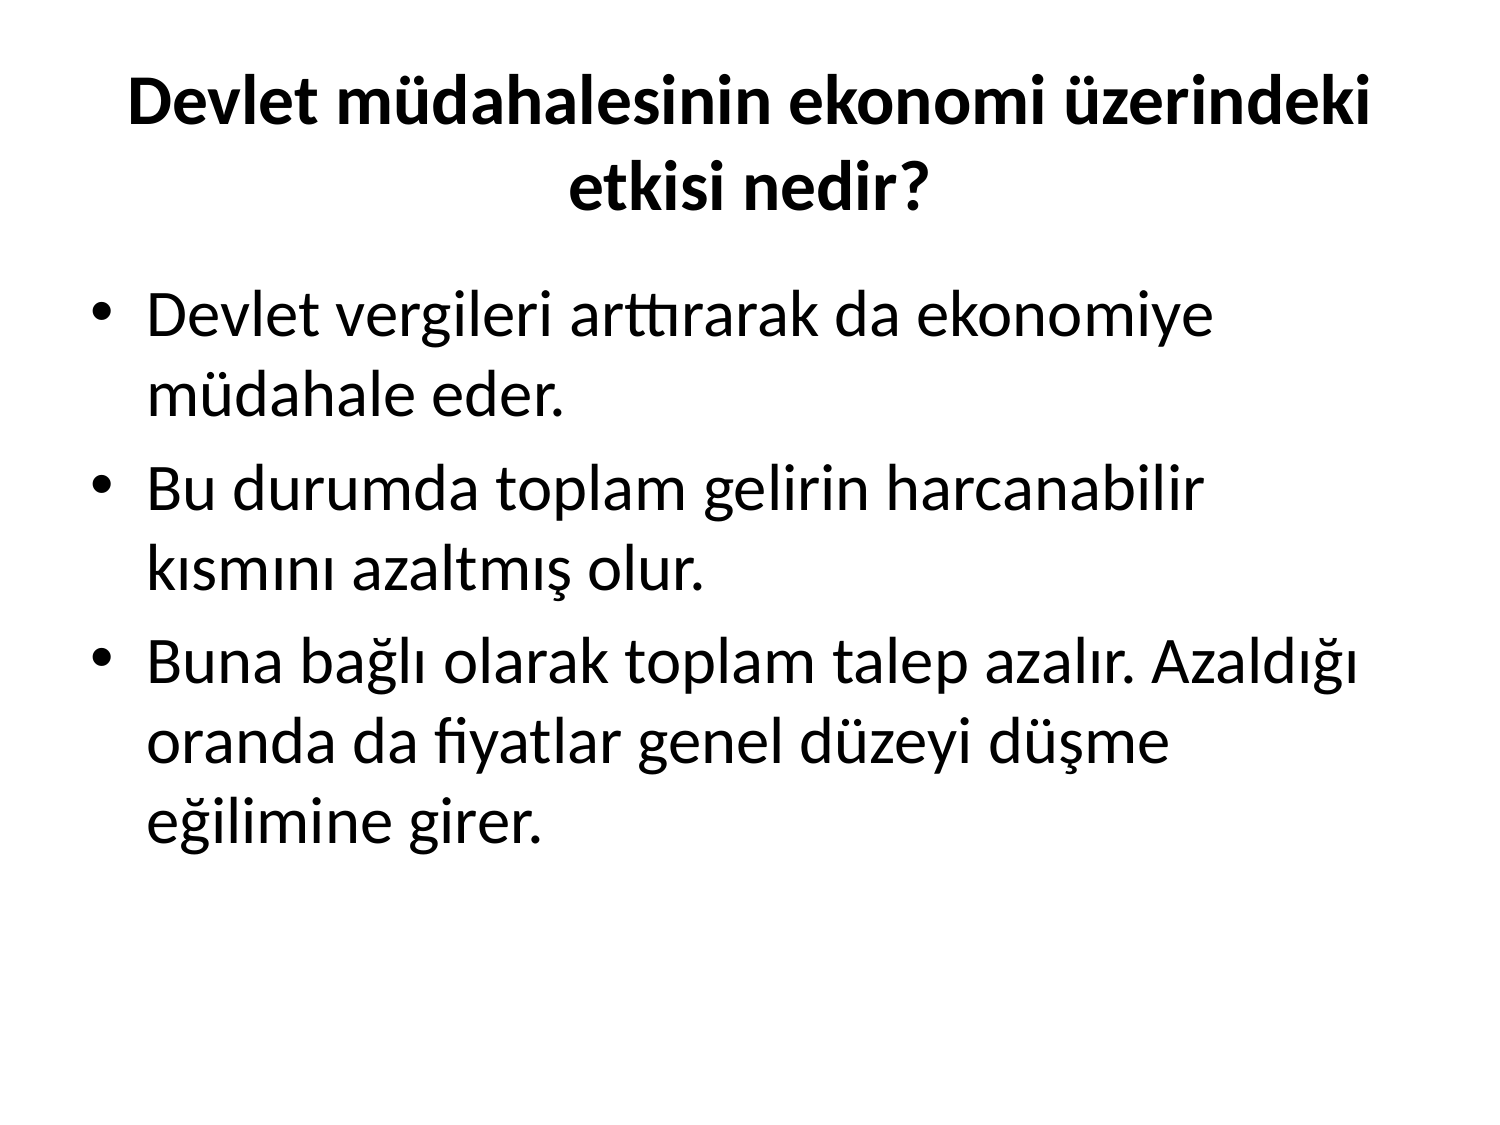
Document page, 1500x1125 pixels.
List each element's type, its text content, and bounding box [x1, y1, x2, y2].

list Devlet vergileri arttırarak da ekonomiye müdahale eder. Bu durumda toplam gelirin harcanabilir kısmını azaltmış olur. Buna bağlı olarak toplam talep azalır. Azaldığı oranda da fiyatlar genel düzeyi düşme eğilimine girer. [75, 262, 1425, 1005]
title Devlet müdahalesinin ekonomi üzerindeki etkisi nedir? [75, 45, 1425, 233]
